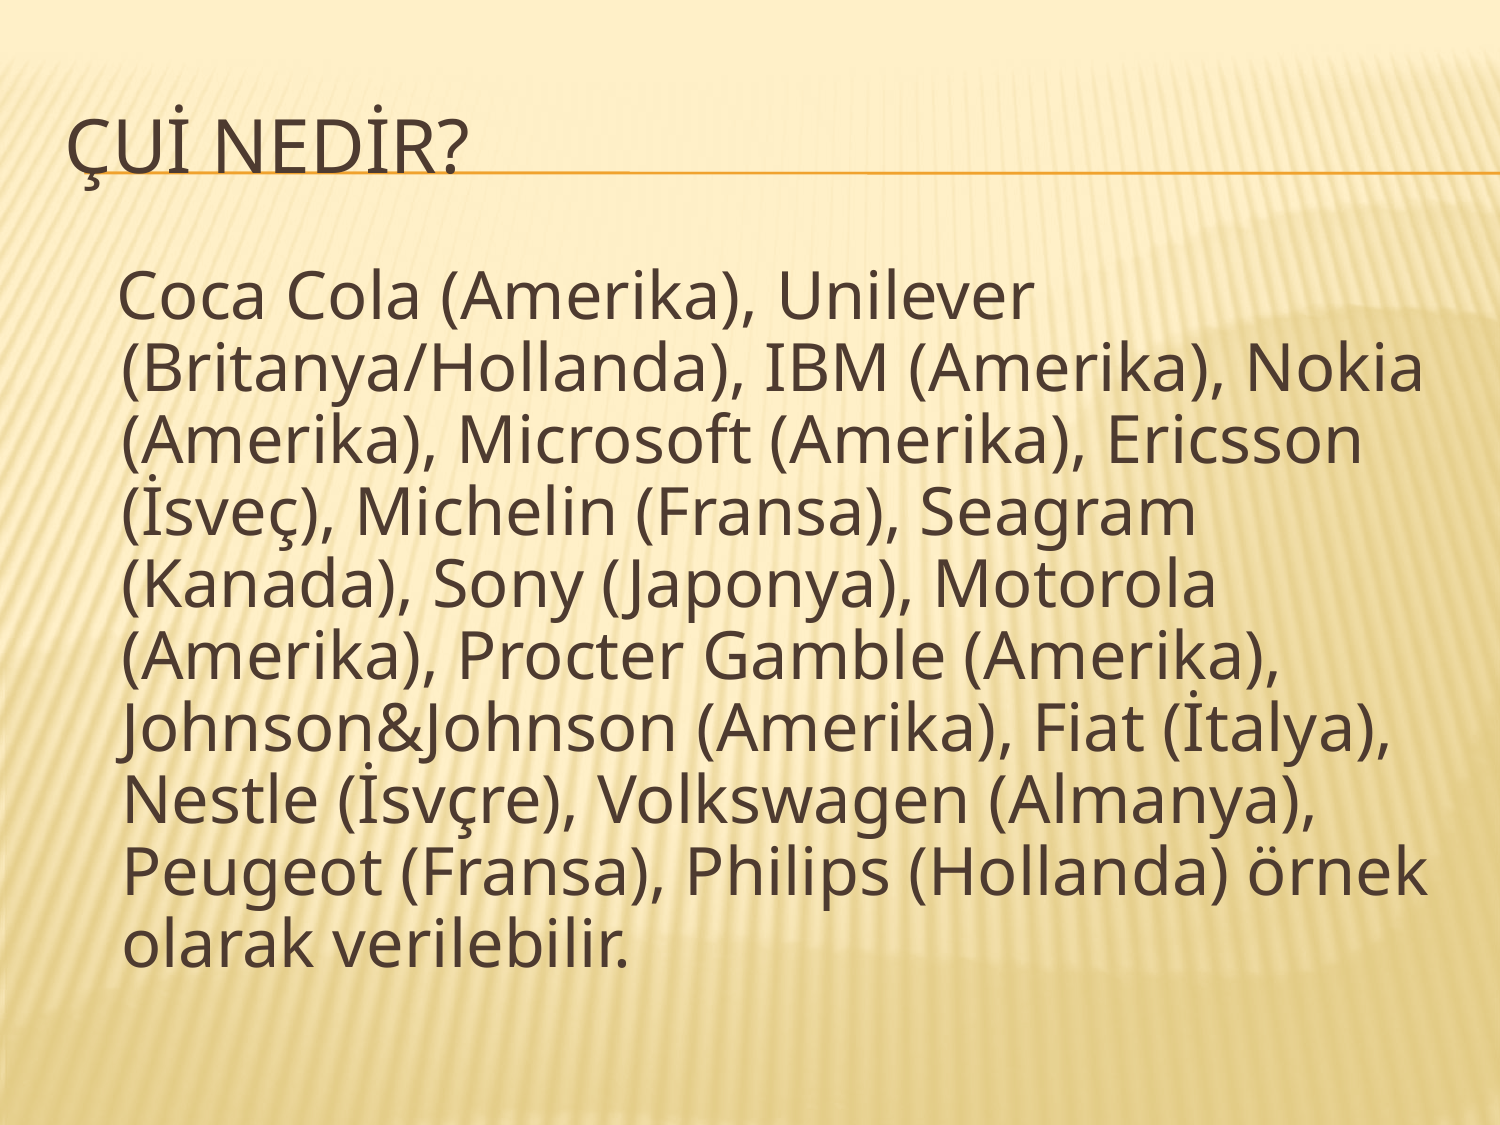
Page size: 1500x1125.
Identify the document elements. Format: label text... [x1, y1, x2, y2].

title ÇUİ Nedir? [50, 75, 1475, 213]
list Coca Cola (Amerika), Unilever (Britanya/Hollanda), IBM (Amerika), Nokia (Amerika), Microsoft (Amerika), Ericsson (İsveç), Michelin (Fransa), Seagram (Kanada), Sony (Japonya), Motorola (Amerika), Procter Gamble (Amerika), Johnson&Johnson (Amerika), Fiat (İtalya), Nestle (İsvçre), Volkswagen (Almanya), Peugeot (Fransa), Philips (Hollanda) örnek olarak verilebilir. [50, 254, 1475, 998]
